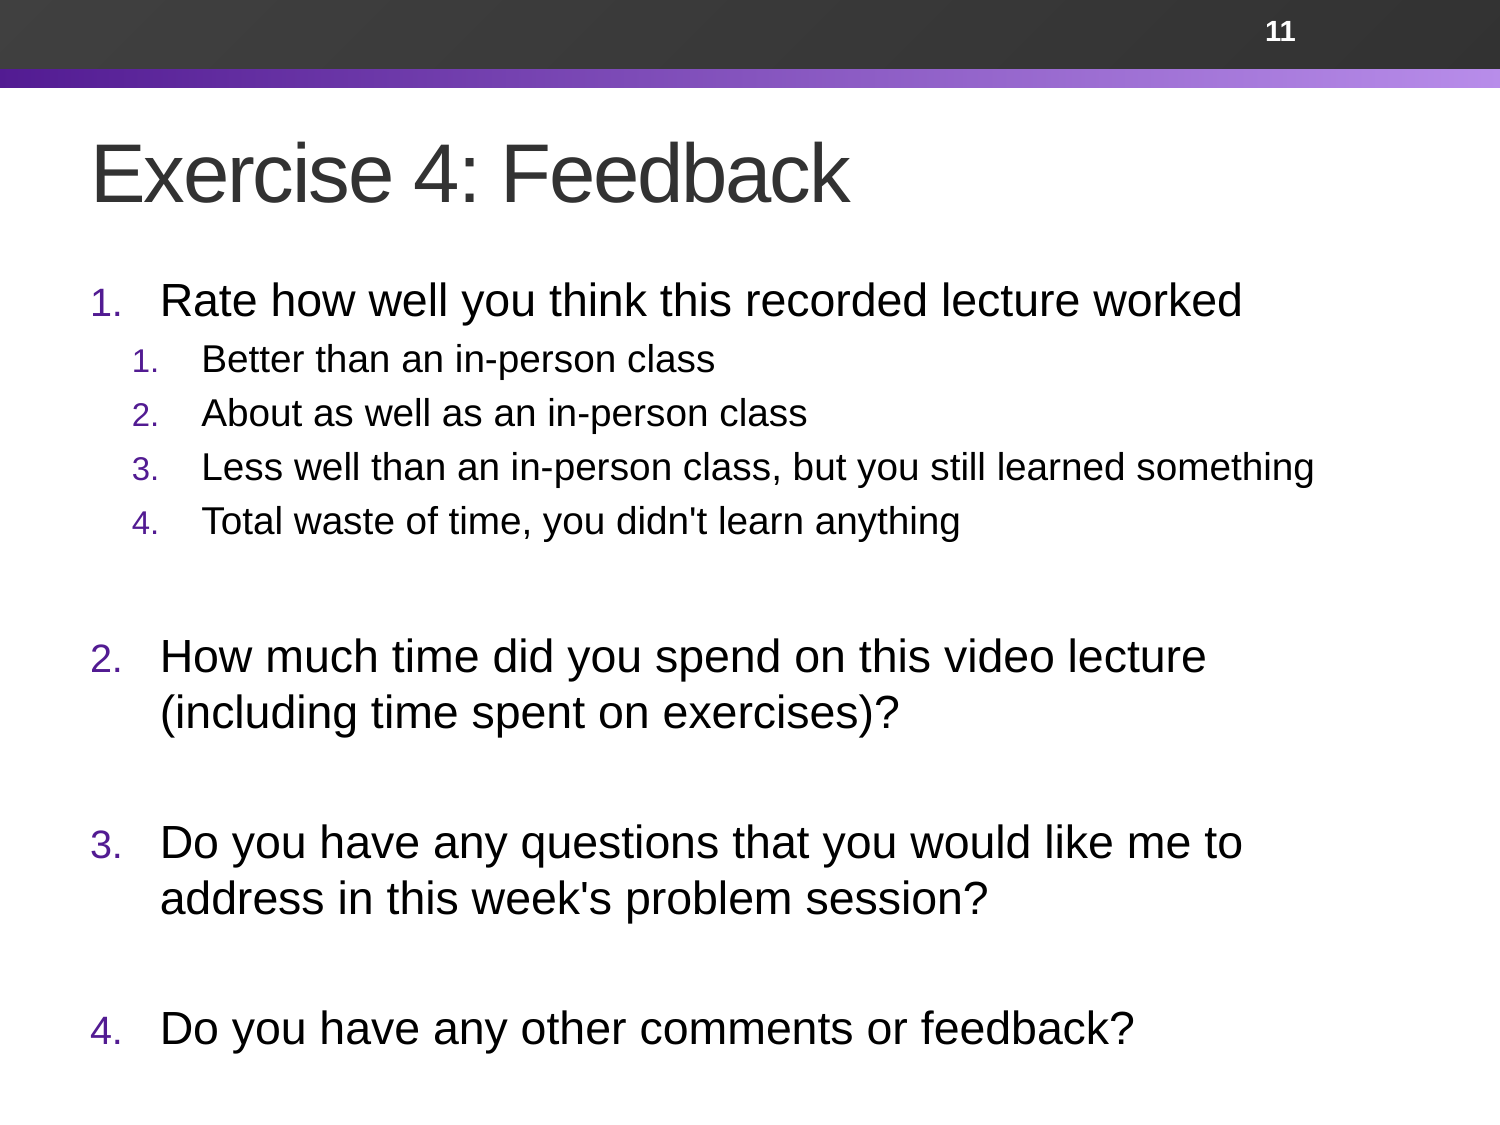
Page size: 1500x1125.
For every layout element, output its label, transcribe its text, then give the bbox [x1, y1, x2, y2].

title Exercise 4: Feedback [75, 87, 1425, 250]
slide_number 11 [1250, 3, 1425, 57]
list Rate how well you think this recorded lecture worked Better than an in-person class About as well as an in-person class Less well than an in-person class, but you still learned something Total waste of time, you didn't learn anything How much time did you spend on this video lecture (including time spent on exercises)? Do you have any questions that you would like me to address in this week's problem session? Do you have any other comments or feedback? [75, 262, 1425, 1063]
